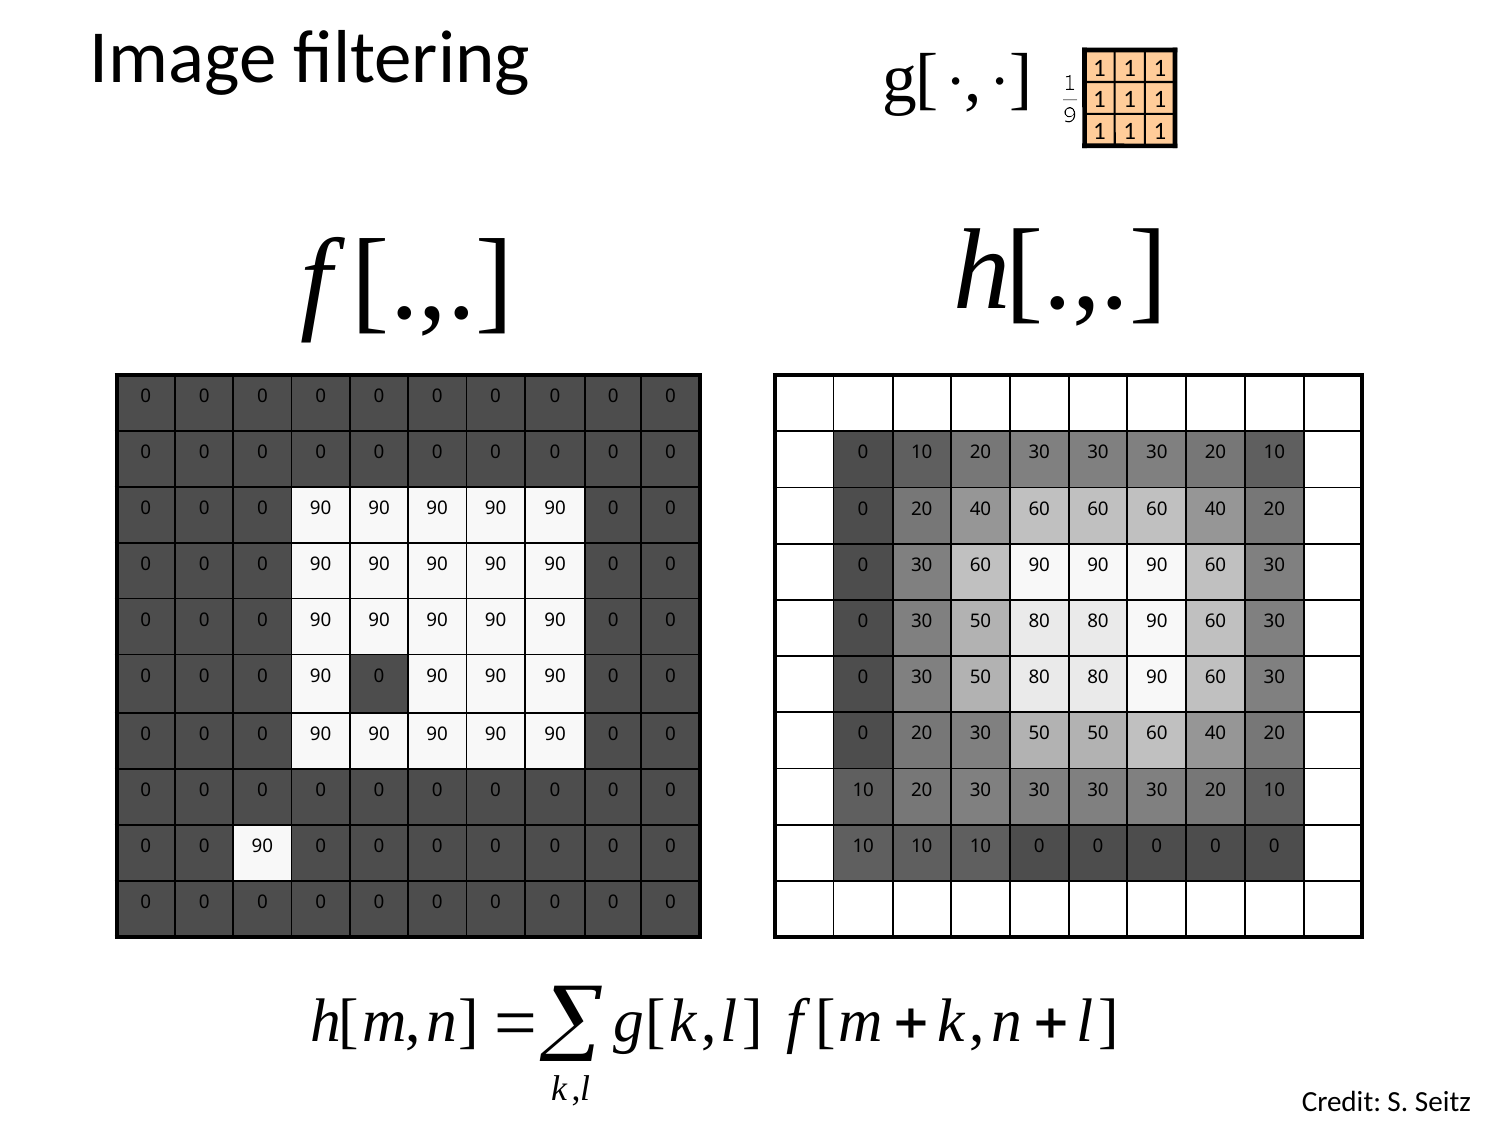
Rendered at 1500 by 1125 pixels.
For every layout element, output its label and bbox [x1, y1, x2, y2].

table_cell [1011, 432, 1068, 487]
table_cell [119, 432, 174, 486]
table_cell [409, 599, 466, 654]
table_cell [1187, 545, 1244, 599]
table_cell [467, 655, 524, 712]
table_cell [1070, 882, 1126, 935]
table_header [409, 377, 466, 430]
table_cell [1246, 488, 1303, 543]
table_cell [234, 714, 291, 768]
table_cell [1011, 657, 1068, 711]
table_cell [351, 826, 407, 880]
table_cell [1128, 657, 1185, 711]
table_cell [526, 655, 584, 712]
table_cell [409, 826, 466, 880]
table_cell [351, 488, 407, 542]
table_cell [834, 432, 892, 487]
table_cell [642, 544, 698, 598]
table_header [894, 377, 950, 430]
table_cell [526, 432, 584, 486]
table_cell [526, 488, 584, 542]
table_cell [1246, 432, 1303, 487]
table_cell [1305, 545, 1360, 599]
table_cell [642, 432, 698, 486]
table_cell [1187, 601, 1244, 655]
table_cell [467, 714, 524, 768]
table_cell [176, 770, 232, 824]
table_header [234, 377, 291, 430]
table_cell [1187, 769, 1244, 824]
table_cell [409, 714, 466, 768]
table_cell [1187, 826, 1244, 880]
table_cell [834, 488, 892, 543]
table_cell [894, 826, 950, 880]
table_header [1305, 377, 1360, 430]
table_header [467, 377, 524, 430]
table_cell [1246, 657, 1303, 711]
table_header [834, 377, 892, 430]
table_cell [642, 714, 698, 768]
table_cell [586, 882, 640, 935]
table_cell [526, 882, 584, 935]
table_cell [351, 432, 407, 486]
table_cell [1128, 601, 1185, 655]
text_box [300, 974, 1137, 1119]
table_cell [834, 882, 892, 935]
table_cell [526, 826, 584, 880]
table_cell [952, 882, 1009, 935]
table_cell [1070, 601, 1126, 655]
table_cell [1011, 713, 1068, 768]
table_cell [1070, 657, 1126, 711]
table_cell [952, 713, 1009, 768]
table_cell [119, 882, 174, 935]
table_cell [351, 882, 407, 935]
table_cell [292, 882, 349, 935]
table_cell [952, 545, 1009, 599]
table_cell [894, 713, 950, 768]
table_cell [467, 432, 524, 486]
table_cell [351, 770, 407, 824]
table_cell [1128, 882, 1185, 935]
table_cell [351, 599, 407, 654]
table_cell [1070, 713, 1126, 768]
table_cell [834, 713, 892, 768]
table_cell [176, 882, 232, 935]
table_cell [409, 544, 466, 598]
table_cell [176, 714, 232, 768]
table_cell [952, 769, 1009, 824]
table_cell [834, 826, 892, 880]
table_cell [1070, 826, 1126, 880]
table_cell [586, 770, 640, 824]
text_box [261, 212, 529, 367]
table_cell [526, 544, 584, 598]
table_cell [409, 882, 466, 935]
table_cell [409, 655, 466, 712]
table_cell [234, 826, 291, 880]
table_cell [119, 826, 174, 880]
table_cell [467, 770, 524, 824]
table_cell [834, 545, 892, 599]
table_cell [234, 599, 291, 654]
table_cell [119, 488, 174, 542]
text_box [1287, 1074, 1487, 1125]
table_cell [586, 714, 640, 768]
table_header [586, 377, 640, 430]
table_cell [777, 488, 833, 543]
table_header [777, 377, 833, 430]
table_cell [952, 432, 1009, 487]
table_cell [467, 488, 524, 542]
table_header [292, 377, 349, 430]
table_cell [894, 488, 950, 543]
table_cell [894, 657, 950, 711]
table_cell [526, 599, 584, 654]
table_cell [952, 601, 1009, 655]
table_cell [176, 599, 232, 654]
table_cell [642, 882, 698, 935]
table_cell [1128, 769, 1185, 824]
table_cell [176, 826, 232, 880]
table_cell [292, 544, 349, 598]
table_cell [351, 655, 407, 712]
table_cell [409, 770, 466, 824]
text_box [74, 0, 1425, 188]
table_cell [467, 826, 524, 880]
table_cell [642, 770, 698, 824]
table_cell [119, 599, 174, 654]
table_cell [467, 599, 524, 654]
table_cell [119, 714, 174, 768]
table_cell [894, 601, 950, 655]
table_cell [292, 599, 349, 654]
table_header [1128, 377, 1185, 430]
table_cell [1187, 882, 1244, 935]
table_cell [292, 714, 349, 768]
table_cell [952, 657, 1009, 711]
table_cell [234, 882, 291, 935]
table_cell [1246, 713, 1303, 768]
table_cell [119, 655, 174, 712]
table_cell [1246, 601, 1303, 655]
table_cell [1070, 545, 1126, 599]
table_header [526, 377, 584, 430]
table_cell [1011, 545, 1068, 599]
table_cell [1187, 657, 1244, 711]
table_header [1011, 377, 1068, 430]
table_cell [176, 655, 232, 712]
table_cell [1305, 826, 1360, 880]
table_cell [234, 544, 291, 598]
table_header [119, 377, 174, 430]
table_cell [234, 770, 291, 824]
table_cell [894, 432, 950, 487]
table_cell [642, 599, 698, 654]
table_cell [176, 432, 232, 486]
table_cell [1011, 882, 1068, 935]
table_cell [642, 488, 698, 542]
table_cell [1187, 432, 1244, 487]
table_cell [642, 655, 698, 712]
table_header [1070, 377, 1126, 430]
table_cell [1305, 432, 1360, 487]
table_cell [351, 714, 407, 768]
table_cell [1187, 713, 1244, 768]
table_cell [176, 544, 232, 598]
table_cell [586, 544, 640, 598]
table_cell [1011, 769, 1068, 824]
table_cell [952, 826, 1009, 880]
table_cell [1305, 657, 1360, 711]
table_cell [1246, 826, 1303, 880]
table_cell [467, 544, 524, 598]
table_cell [586, 488, 640, 542]
table_cell [1187, 488, 1244, 543]
table_cell [292, 826, 349, 880]
table_cell [409, 432, 466, 486]
table_cell [777, 713, 833, 768]
table_cell [526, 770, 584, 824]
table_cell [894, 545, 950, 599]
table_cell [1070, 488, 1126, 543]
table_cell [1128, 432, 1185, 487]
table_cell [1128, 713, 1185, 768]
table_cell [586, 655, 640, 712]
table_cell [234, 432, 291, 486]
table_cell [777, 826, 833, 880]
table_cell [777, 432, 833, 487]
table_cell [1305, 713, 1360, 768]
table_cell [119, 544, 174, 598]
table_cell [1011, 601, 1068, 655]
table_cell [586, 599, 640, 654]
table_cell [952, 488, 1009, 543]
table_cell [1070, 769, 1126, 824]
table_cell [1305, 769, 1360, 824]
table_cell [1305, 882, 1360, 935]
table_cell [292, 488, 349, 542]
table_cell [1305, 488, 1360, 543]
table_cell [409, 488, 466, 542]
table_cell [1011, 488, 1068, 543]
table_cell [234, 488, 291, 542]
table_cell [777, 882, 833, 935]
table_cell [1011, 826, 1068, 880]
table_cell [234, 655, 291, 712]
table_cell [1128, 545, 1185, 599]
table_cell [894, 882, 950, 935]
table_header [176, 377, 232, 430]
table_cell [834, 657, 892, 711]
table_cell [292, 770, 349, 824]
table_cell [777, 545, 833, 599]
table_cell [586, 432, 640, 486]
table_header [351, 377, 407, 430]
table_cell [176, 488, 232, 542]
table_cell [1128, 826, 1185, 880]
table_cell [1128, 488, 1185, 543]
table_cell [119, 770, 174, 824]
table_cell [777, 769, 833, 824]
table_header [642, 377, 698, 430]
table_cell [1305, 601, 1360, 655]
table_header [1246, 377, 1303, 430]
table_header [952, 377, 1009, 430]
table_cell [586, 826, 640, 880]
table_cell [642, 826, 698, 880]
table_cell [292, 655, 349, 712]
table_cell [894, 769, 950, 824]
text_box [936, 202, 1185, 357]
table_cell [1246, 769, 1303, 824]
table_cell [292, 432, 349, 486]
table_cell [834, 601, 892, 655]
table_cell [777, 657, 833, 711]
table_cell [526, 714, 584, 768]
table_cell [1246, 545, 1303, 599]
table_cell [777, 601, 833, 655]
table_cell [1070, 432, 1126, 487]
table_header [1187, 377, 1244, 430]
table_cell [467, 882, 524, 935]
table_cell [351, 544, 407, 598]
table_cell [834, 769, 892, 824]
table_cell [1246, 882, 1303, 935]
